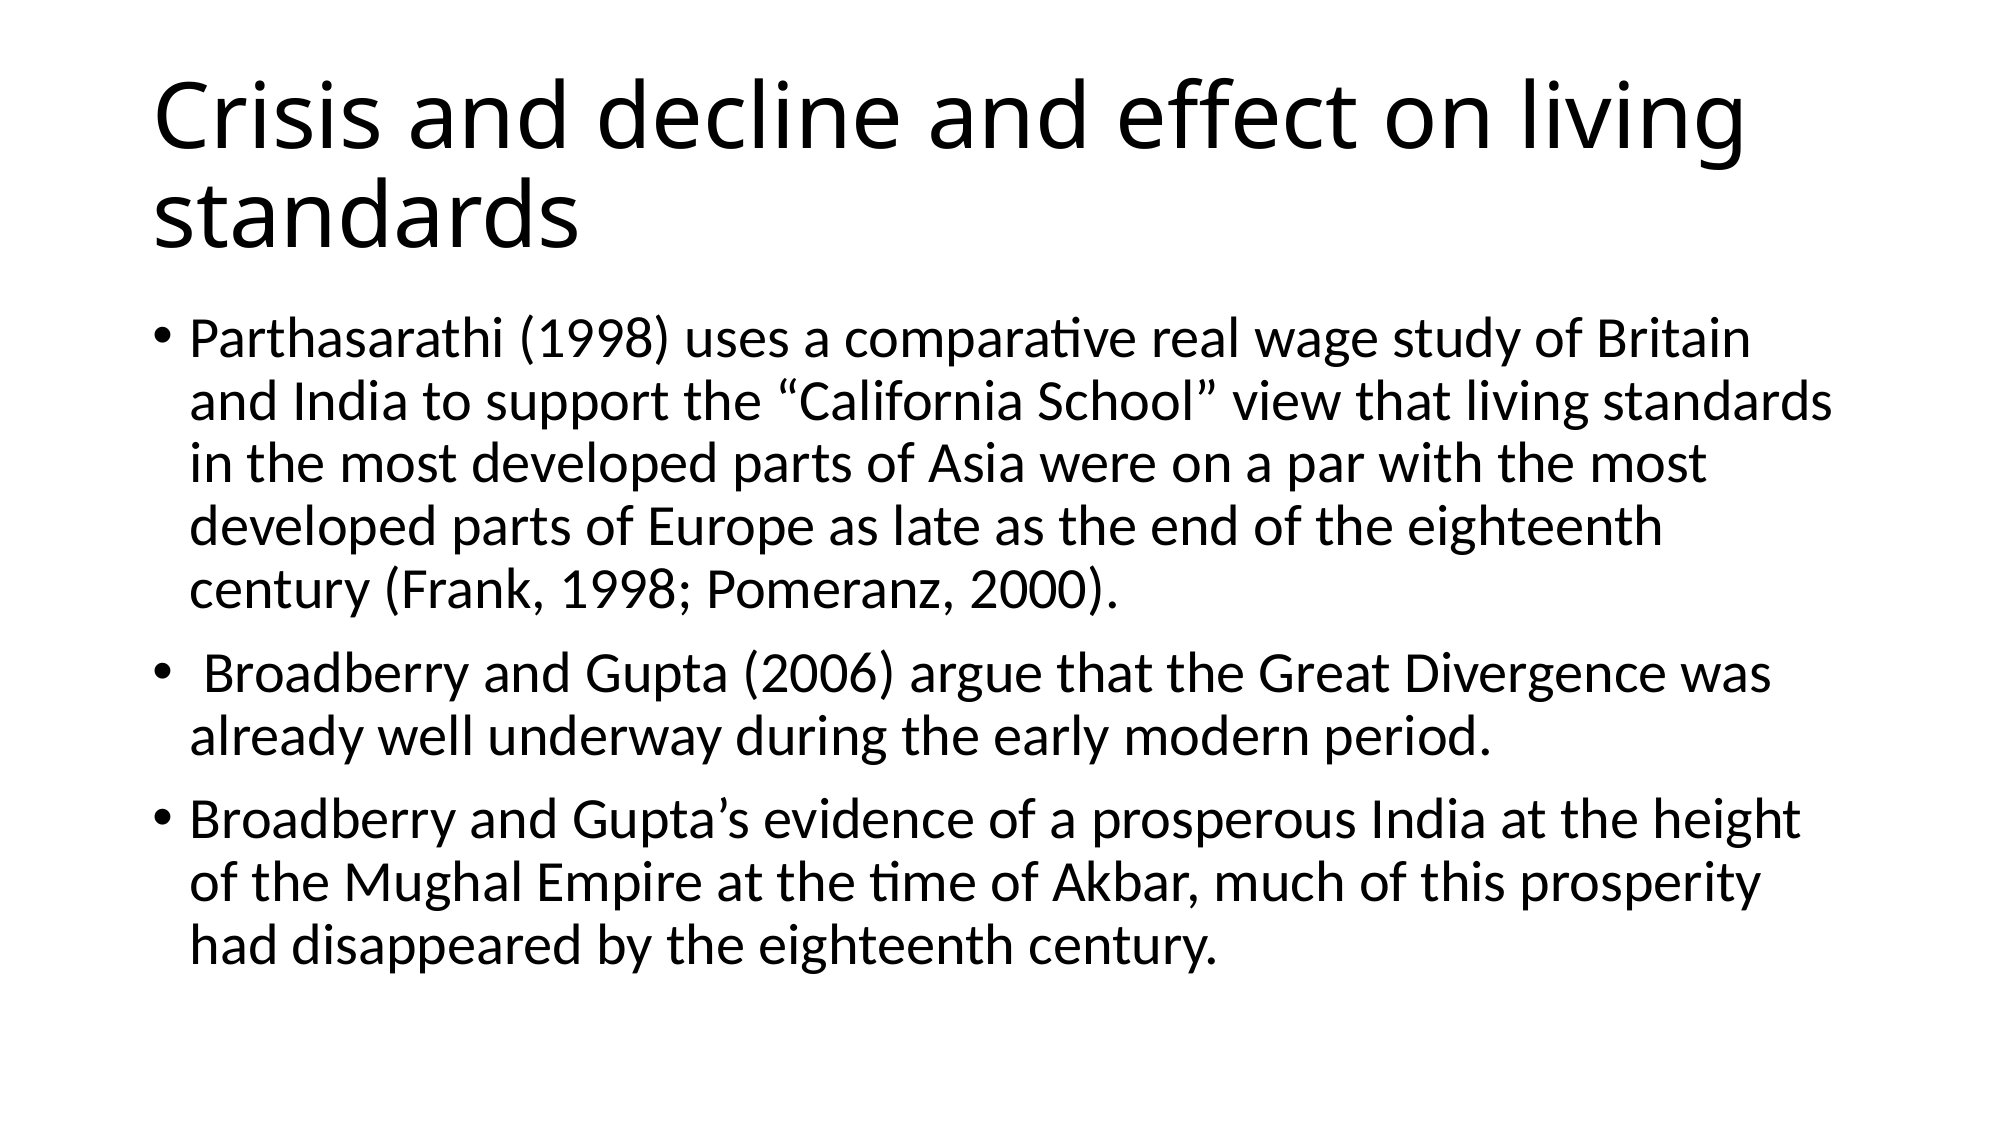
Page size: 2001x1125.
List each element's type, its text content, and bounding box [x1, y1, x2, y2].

list Parthasarathi (1998) uses a comparative real wage study of Britain and India to support the “California School” view that living standards in the most developed parts of Asia were on a par with the most developed parts of Europe as late as the end of the eighteenth century (Frank, 1998; Pomeranz, 2000). Broadberry and Gupta (2006) argue that the Great Divergence was already well underway during the early modern period. Broadberry and Gupta’s evidence of a prosperous India at the height of the Mughal Empire at the time of Akbar, much of this prosperity had disappeared by the eighteenth century. [137, 299, 1863, 1014]
title Crisis and decline and effect on living standards [137, 59, 1863, 278]
